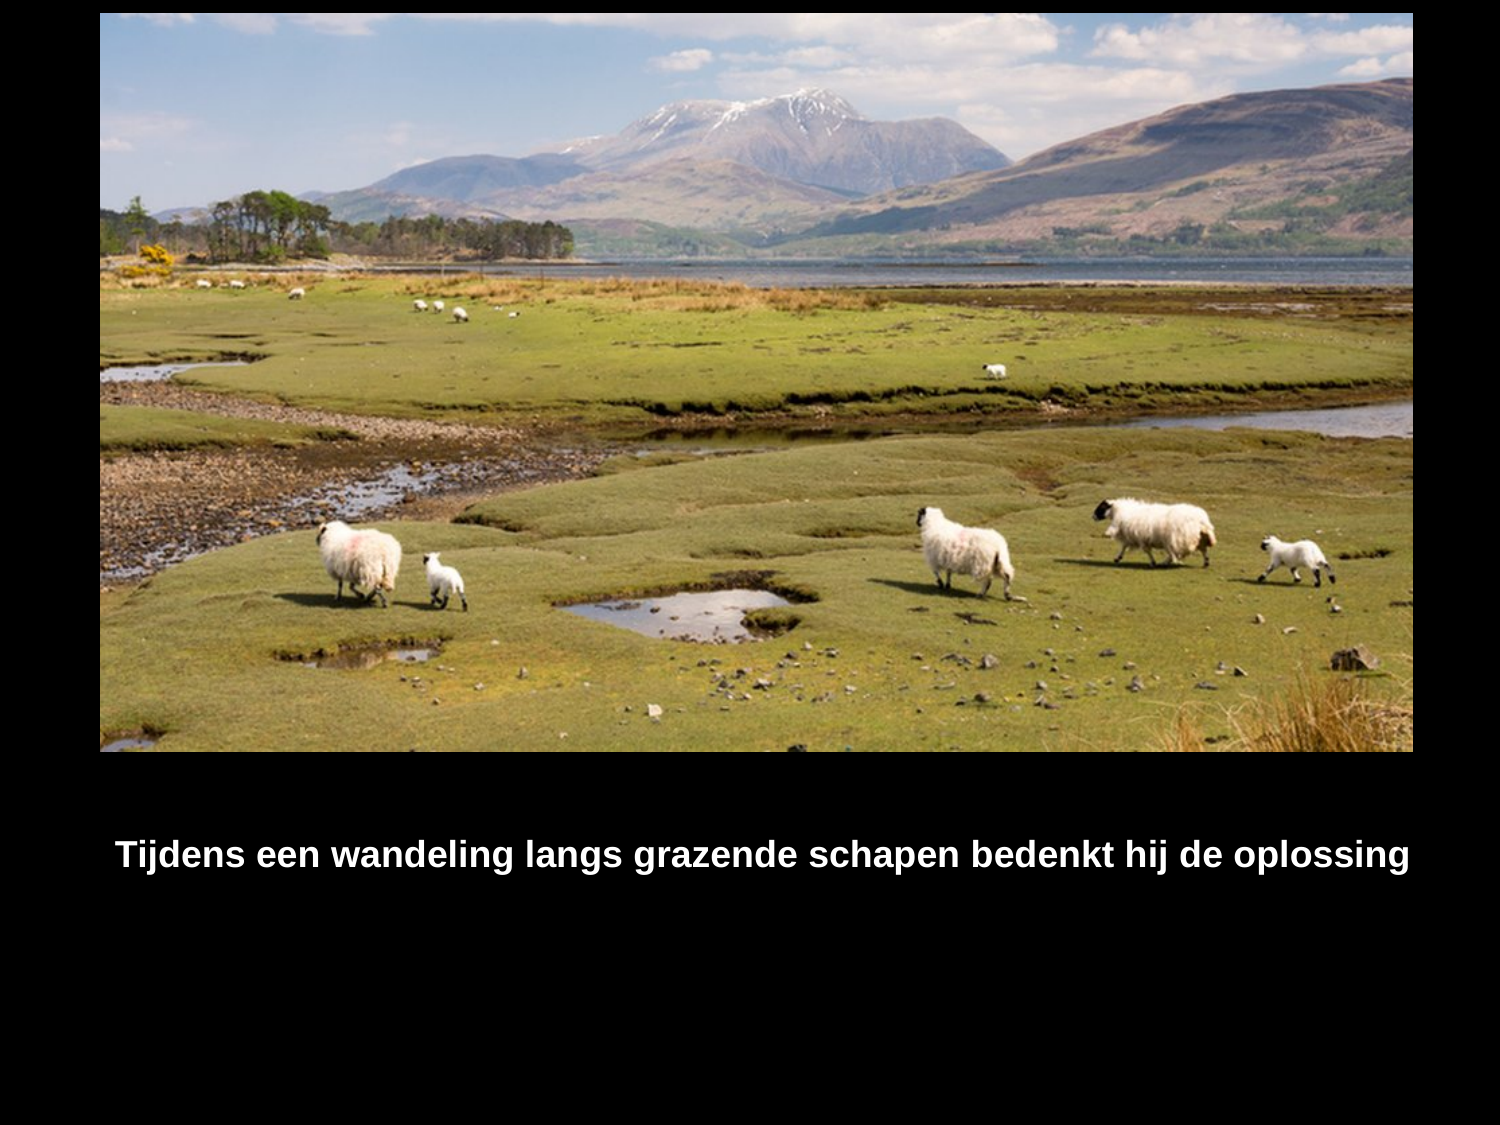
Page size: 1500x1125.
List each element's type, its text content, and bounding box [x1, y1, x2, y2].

picture [100, 13, 1413, 752]
text_box Tijdens een wandeling langs grazende schapen bedenkt hij de oplossing [100, 822, 1496, 882]
